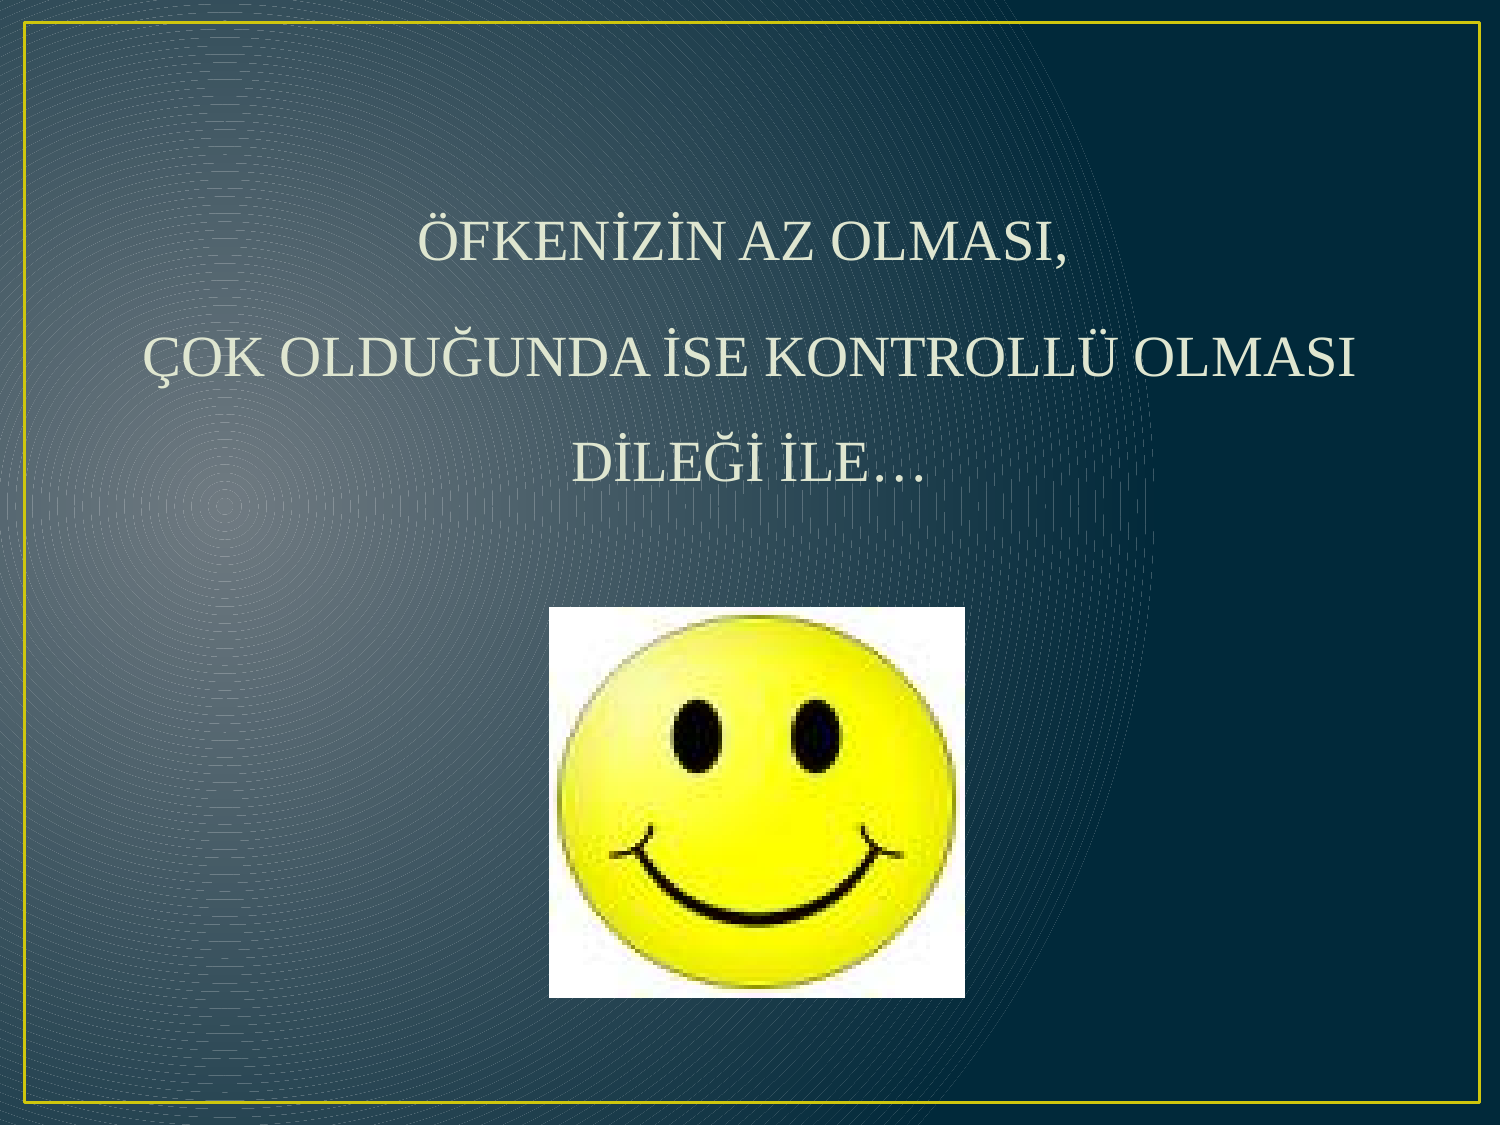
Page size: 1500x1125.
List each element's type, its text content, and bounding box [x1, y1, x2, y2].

picture [548, 607, 966, 998]
picture [966, 1005, 973, 1011]
list ÖFKENİZİN AZ OLMASI, ÇOK OLDUĞUNDA İSE KONTROLLÜ OLMASI DİLEĞİ İLE… [75, 78, 1425, 1005]
